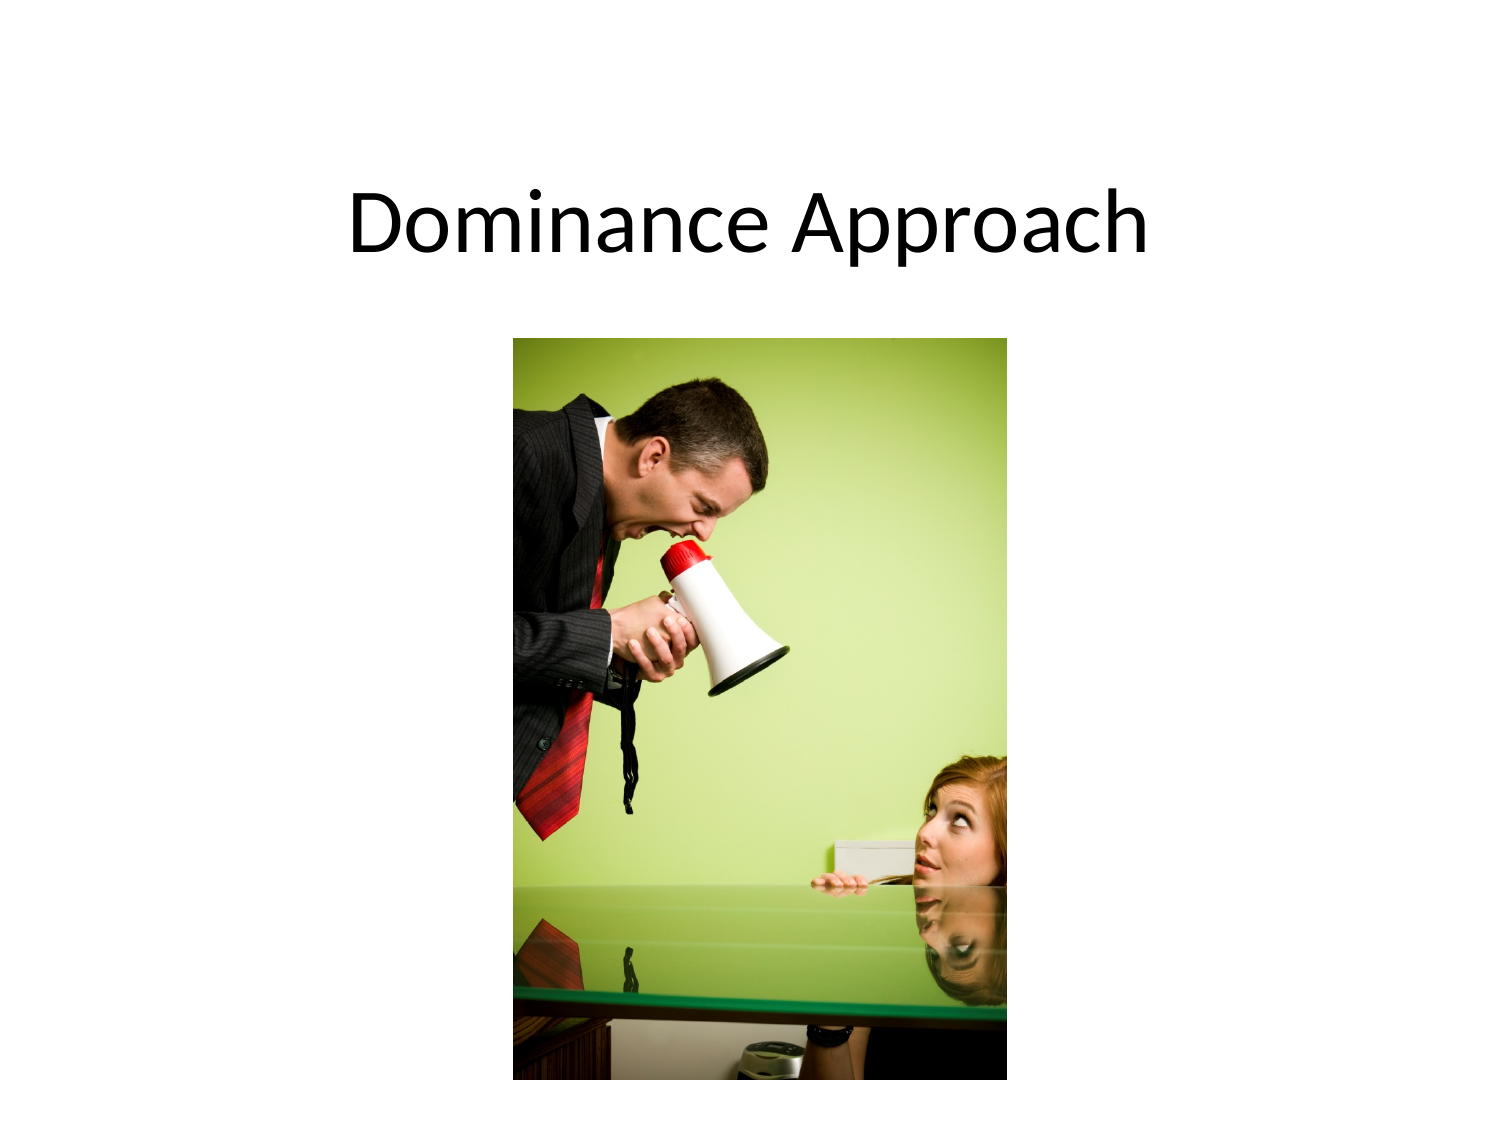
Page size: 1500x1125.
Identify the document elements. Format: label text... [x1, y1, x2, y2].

picture [513, 337, 1007, 1080]
title Dominance Approach [112, 95, 1388, 337]
